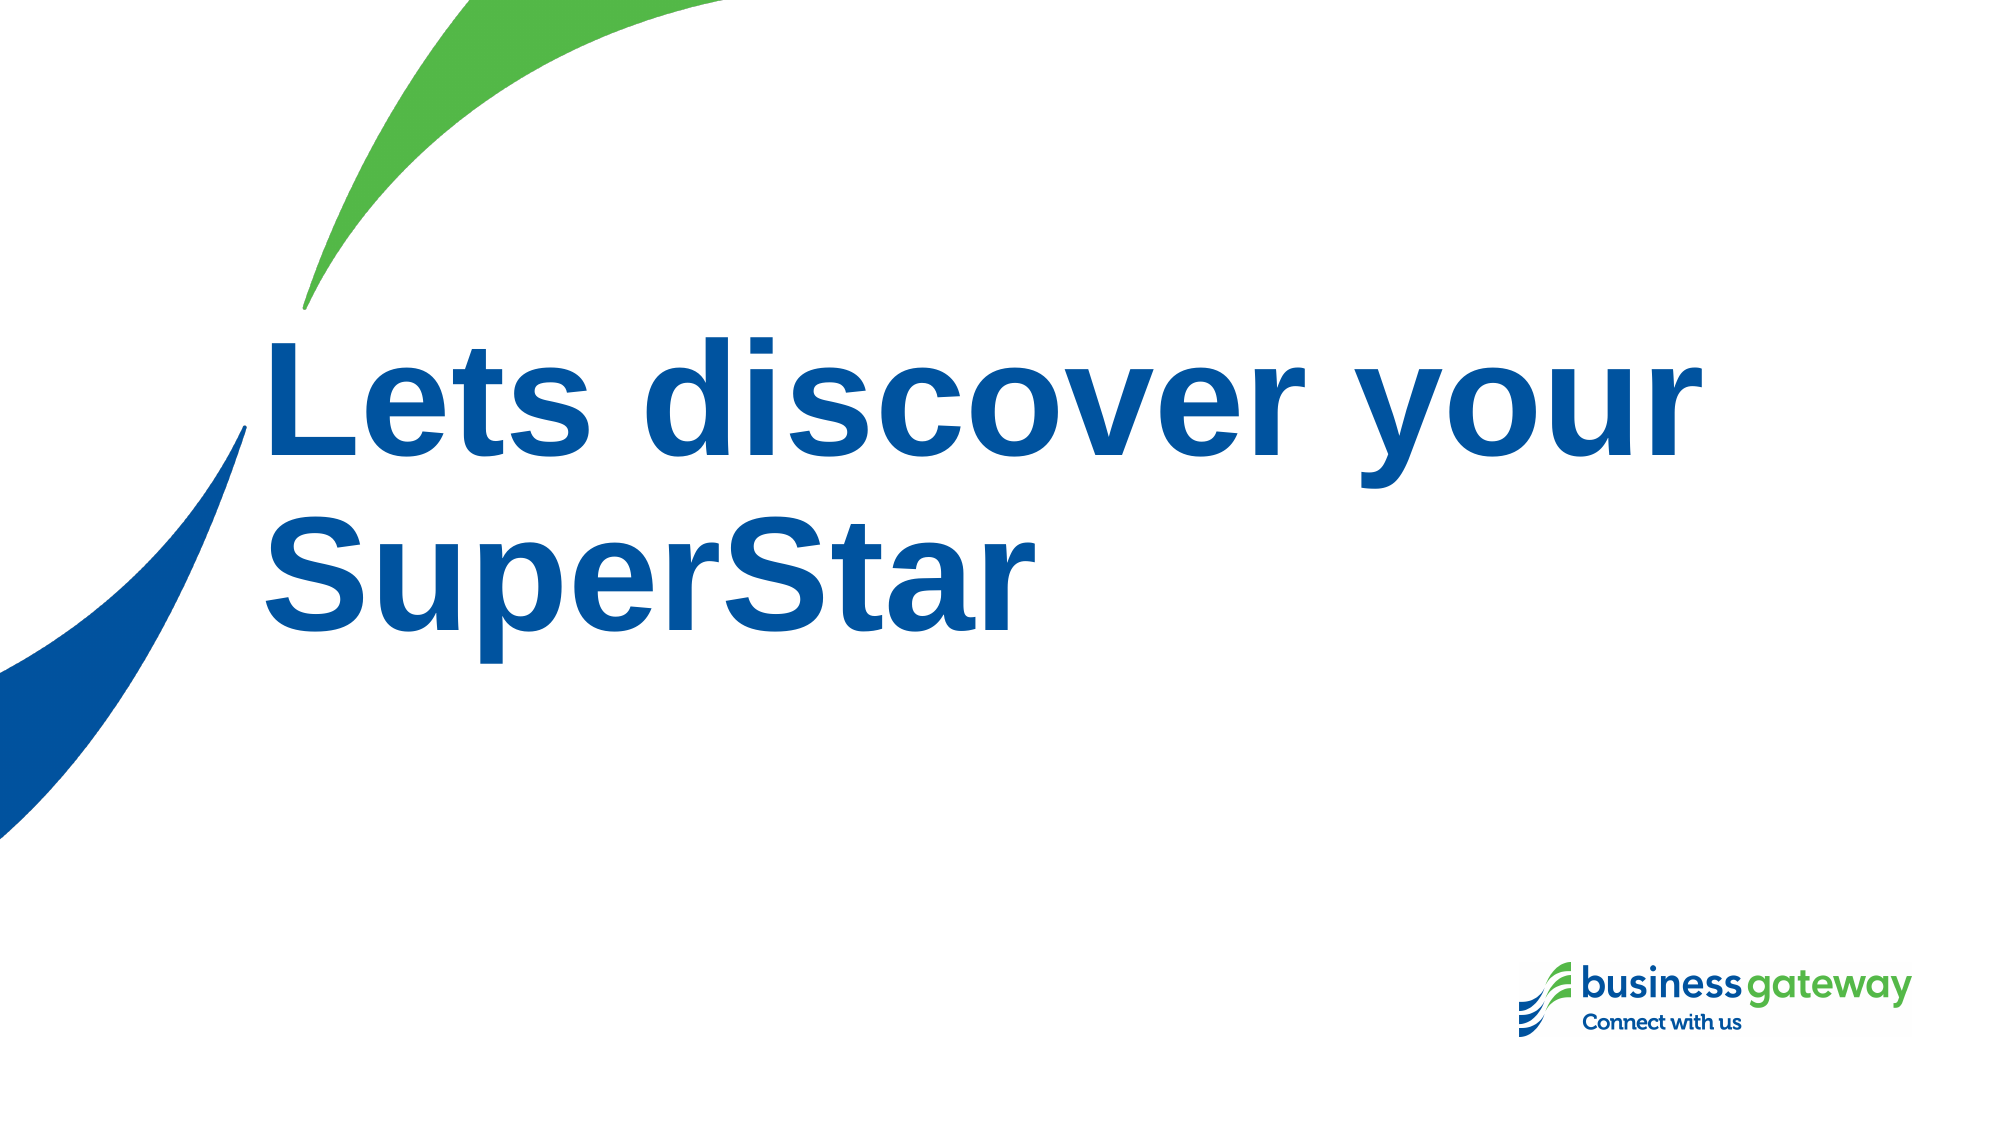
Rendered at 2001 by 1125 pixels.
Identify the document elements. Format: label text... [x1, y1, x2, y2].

list Lets discover your SuperStar [261, 314, 1912, 906]
picture [0, 0, 775, 869]
picture [1519, 962, 1912, 1037]
